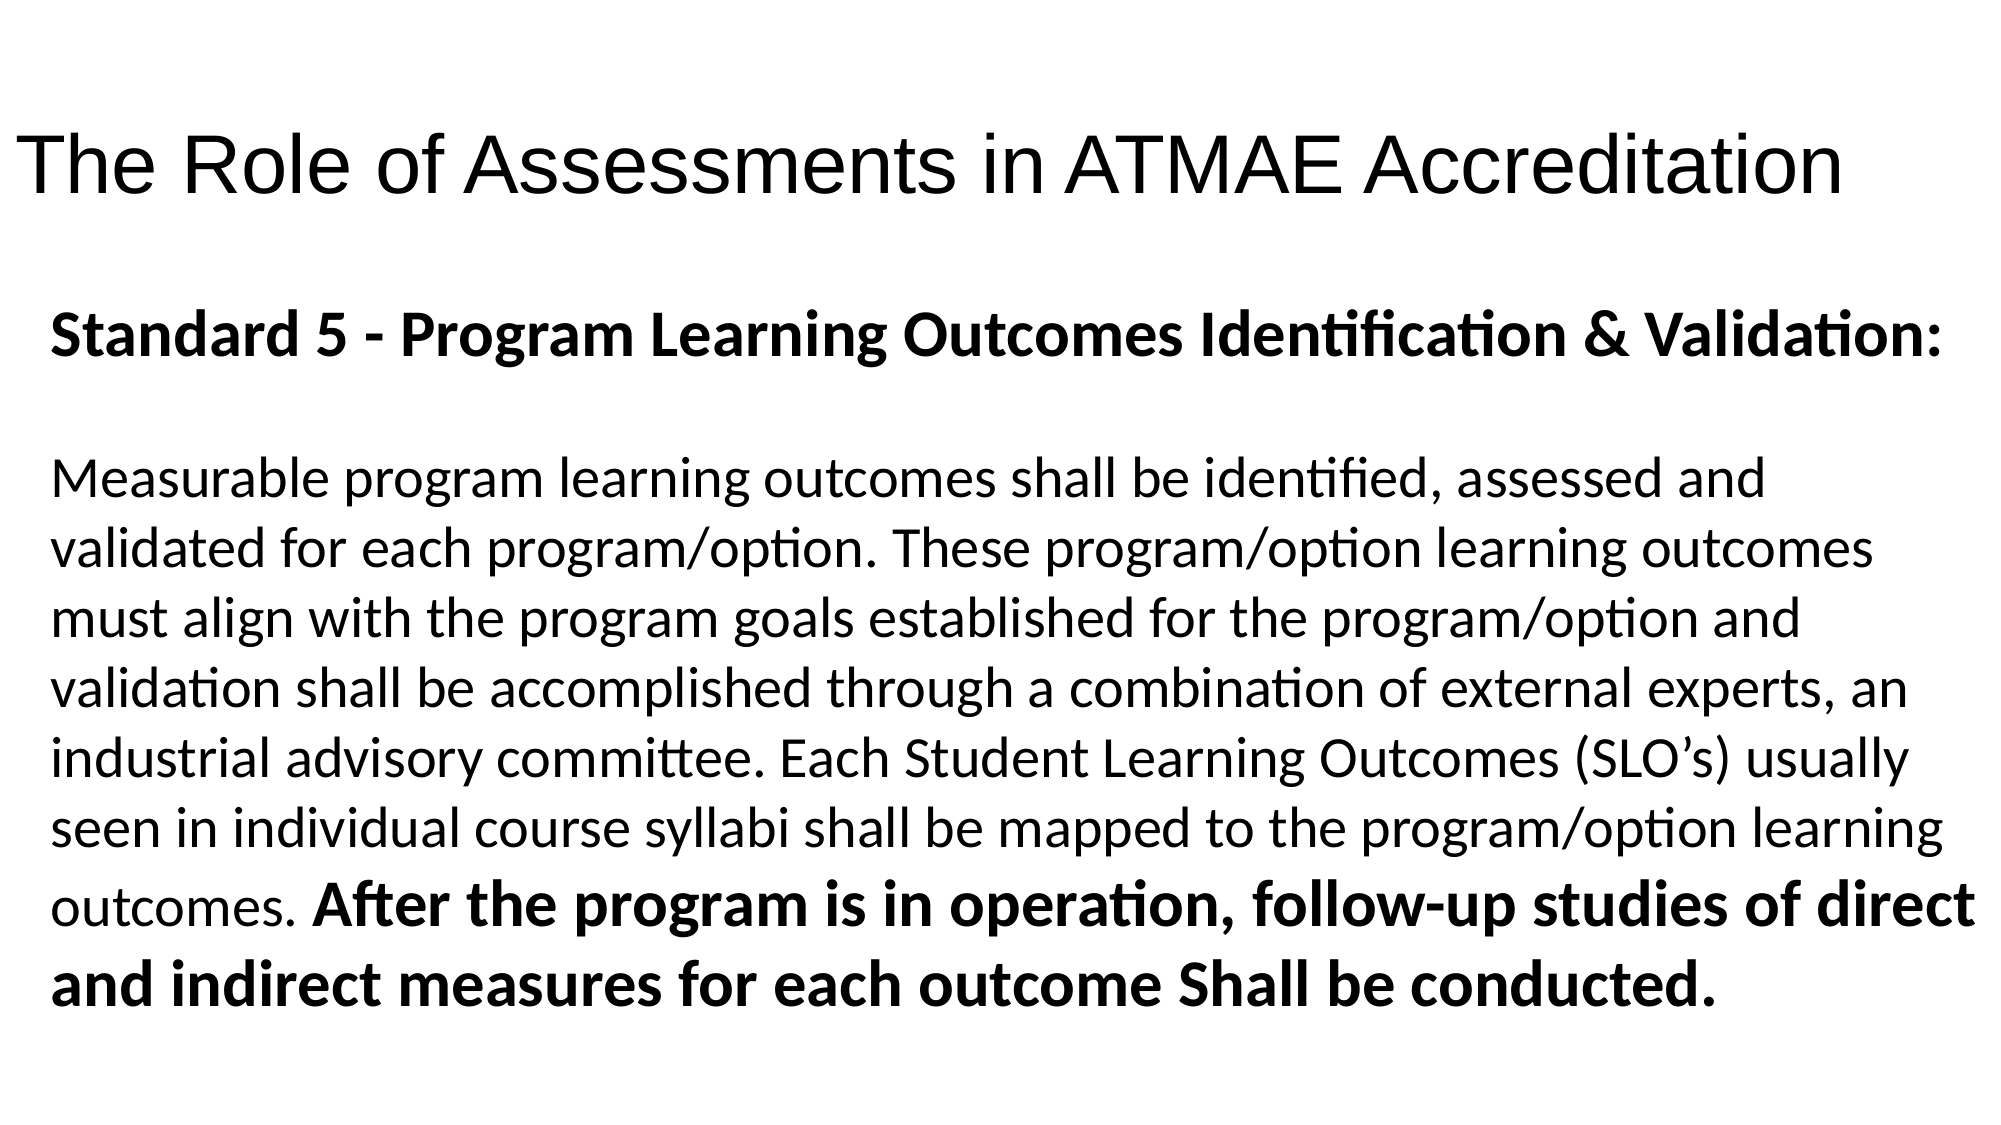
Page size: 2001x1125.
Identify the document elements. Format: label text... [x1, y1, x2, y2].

title The Role of Assessments in ATMAE Accreditation [0, 59, 2000, 278]
text_box Standard 5 - Program Learning Outcomes Identification & Validation: Measurable program learning outcomes shall be identified, assessed and validated for each program/option. These program/option learning outcomes must align with the program goals established for the program/option and validation shall be accomplished through a combination of external experts, an industrial advisory committee. Each Student Learning Outcomes (SLO’s) usually seen in individual course syllabi shall be mapped to the program/option learning outcomes. After the program is in operation, follow-up studies of direct and indirect measures for each outcome Shall be conducted. [36, 282, 2000, 1027]
